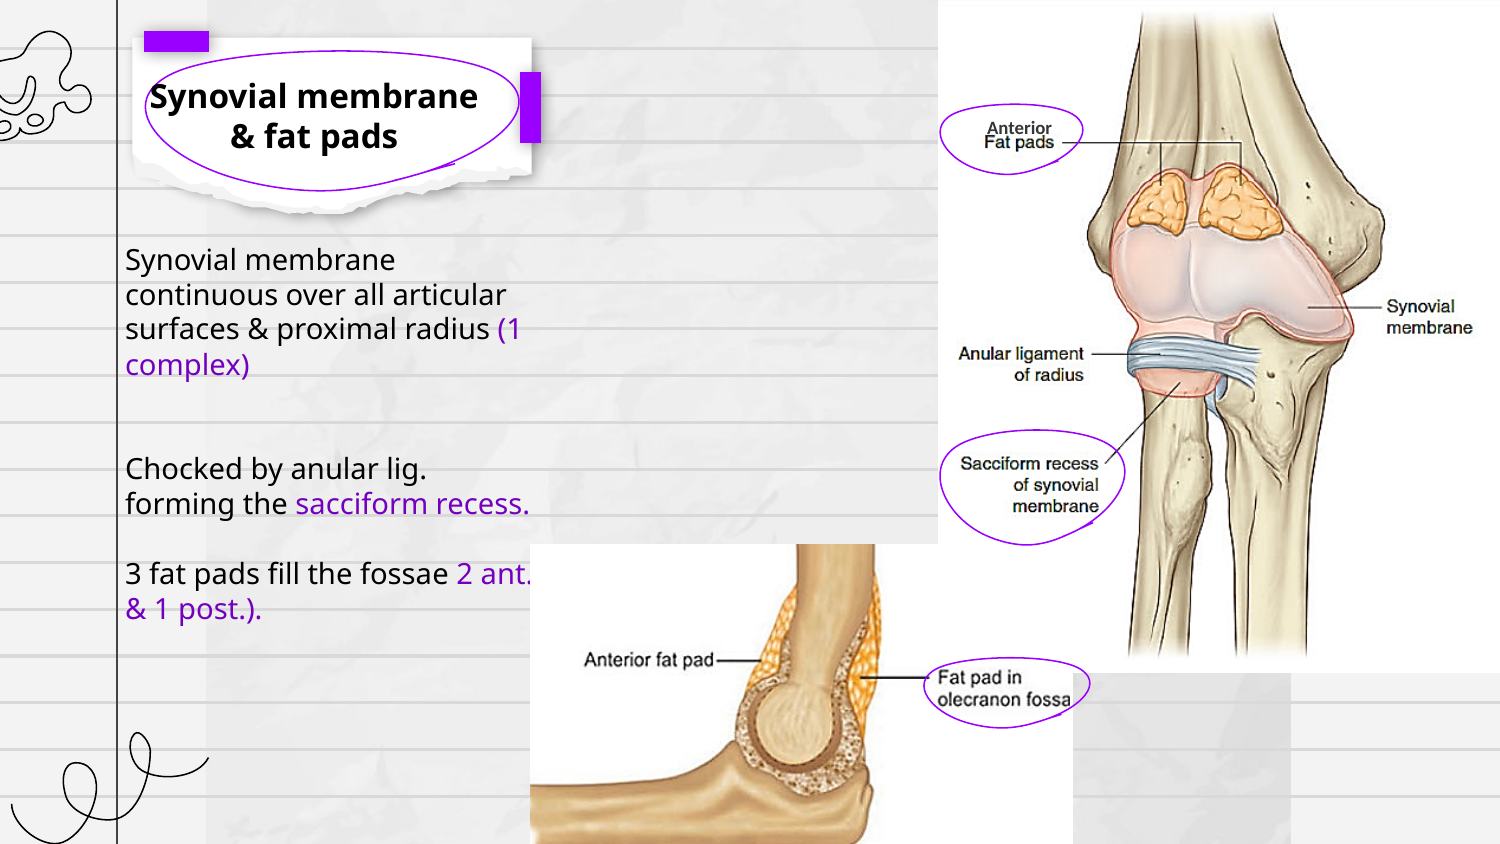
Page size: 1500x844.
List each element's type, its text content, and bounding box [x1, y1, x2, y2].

picture [530, 0, 1500, 844]
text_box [132, 30, 542, 215]
text_box [1077, 682, 1090, 704]
text_box [11, 732, 209, 844]
text_box Synovial membrane continuous over all articular surfaces & proximal radius (1 complex) Chocked by anular lig. forming the sacciform recess. 3 fat pads fill the fossae 2 ant. & 1 post.). [109, 225, 560, 571]
text_box [0, 31, 92, 141]
